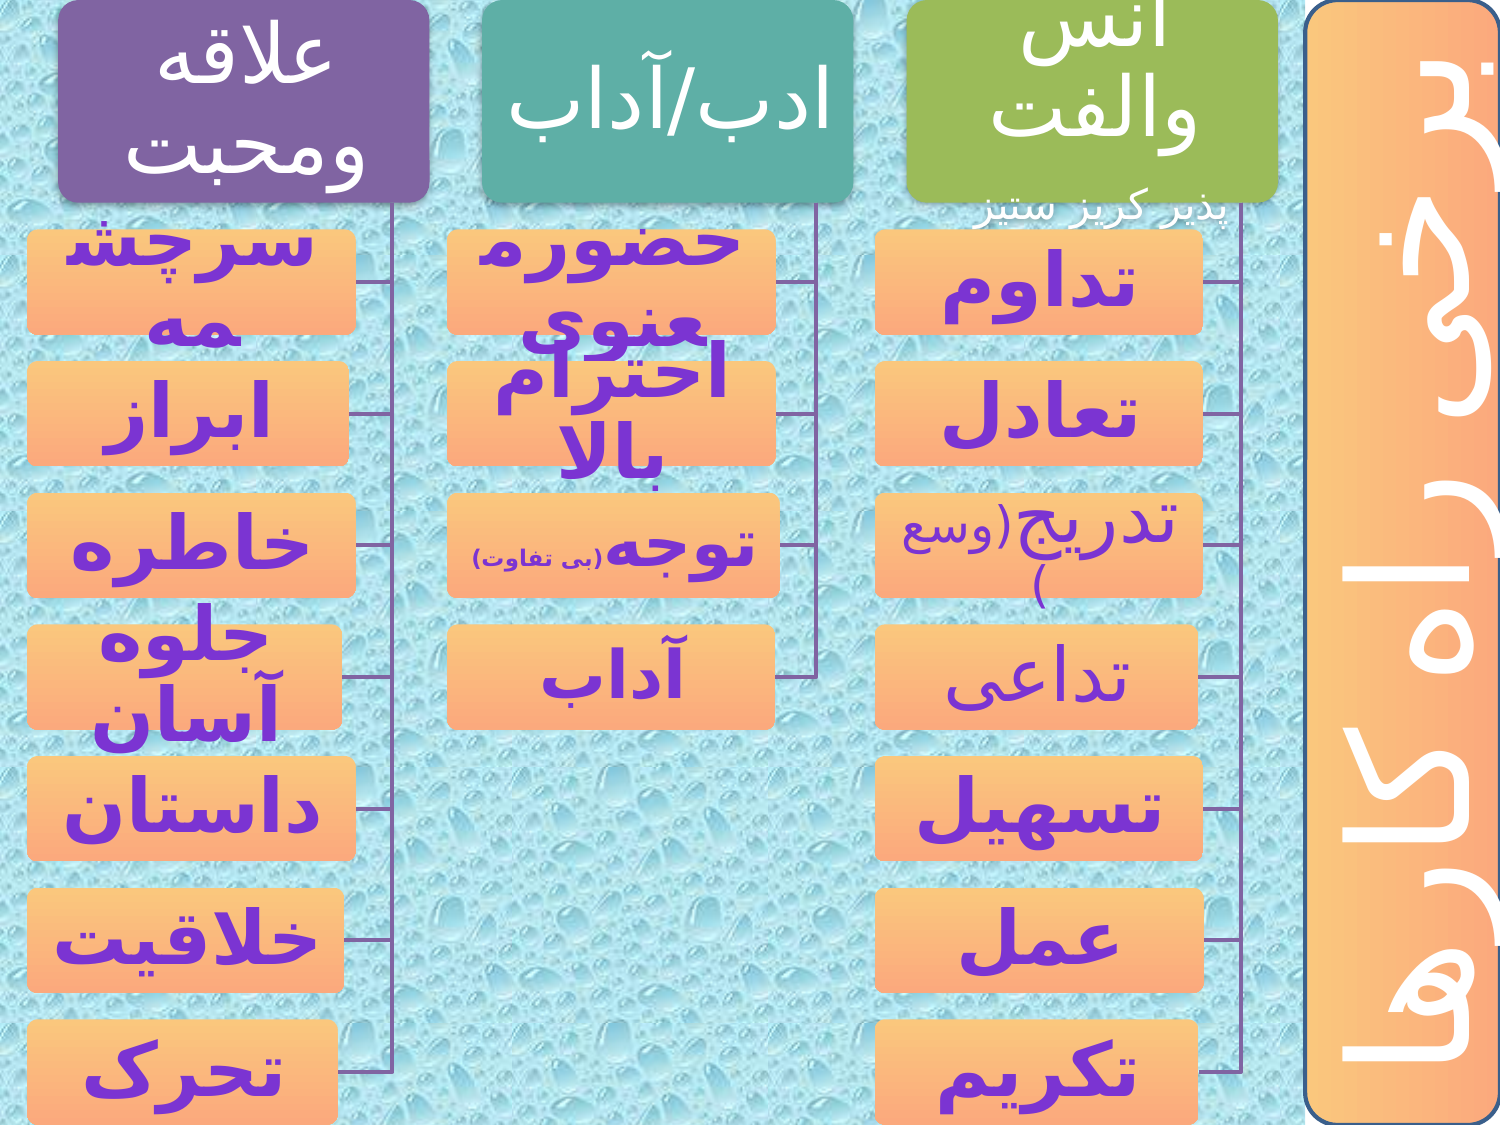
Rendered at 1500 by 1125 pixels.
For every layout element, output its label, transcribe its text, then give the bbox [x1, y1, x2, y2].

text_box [0, 0, 1306, 1125]
text_box برخی راه کارها [1310, 0, 1500, 1125]
